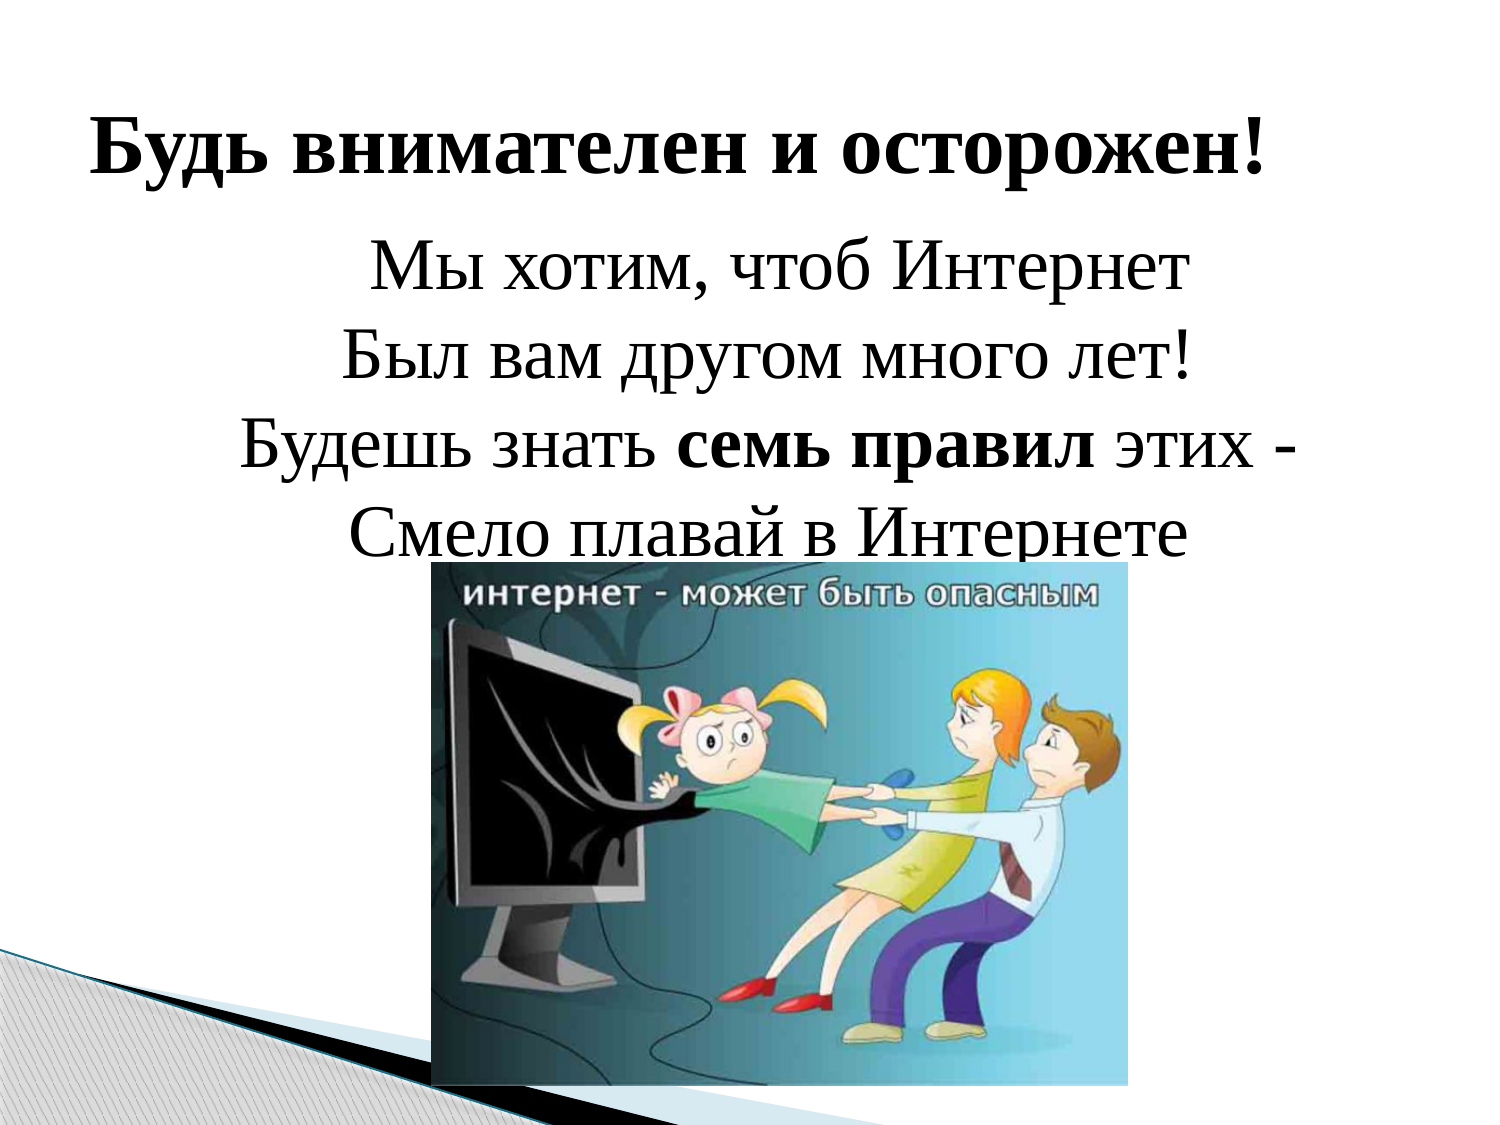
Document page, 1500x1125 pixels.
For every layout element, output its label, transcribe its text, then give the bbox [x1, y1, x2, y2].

title Будь внимателен и осторожен! [75, 45, 1425, 233]
list Мы хотим, чтоб Интернет Был вам другом много лет! Будешь знать семь правил этих - Смело плавай в Интернете [64, 208, 1415, 579]
picture [430, 562, 1129, 1086]
